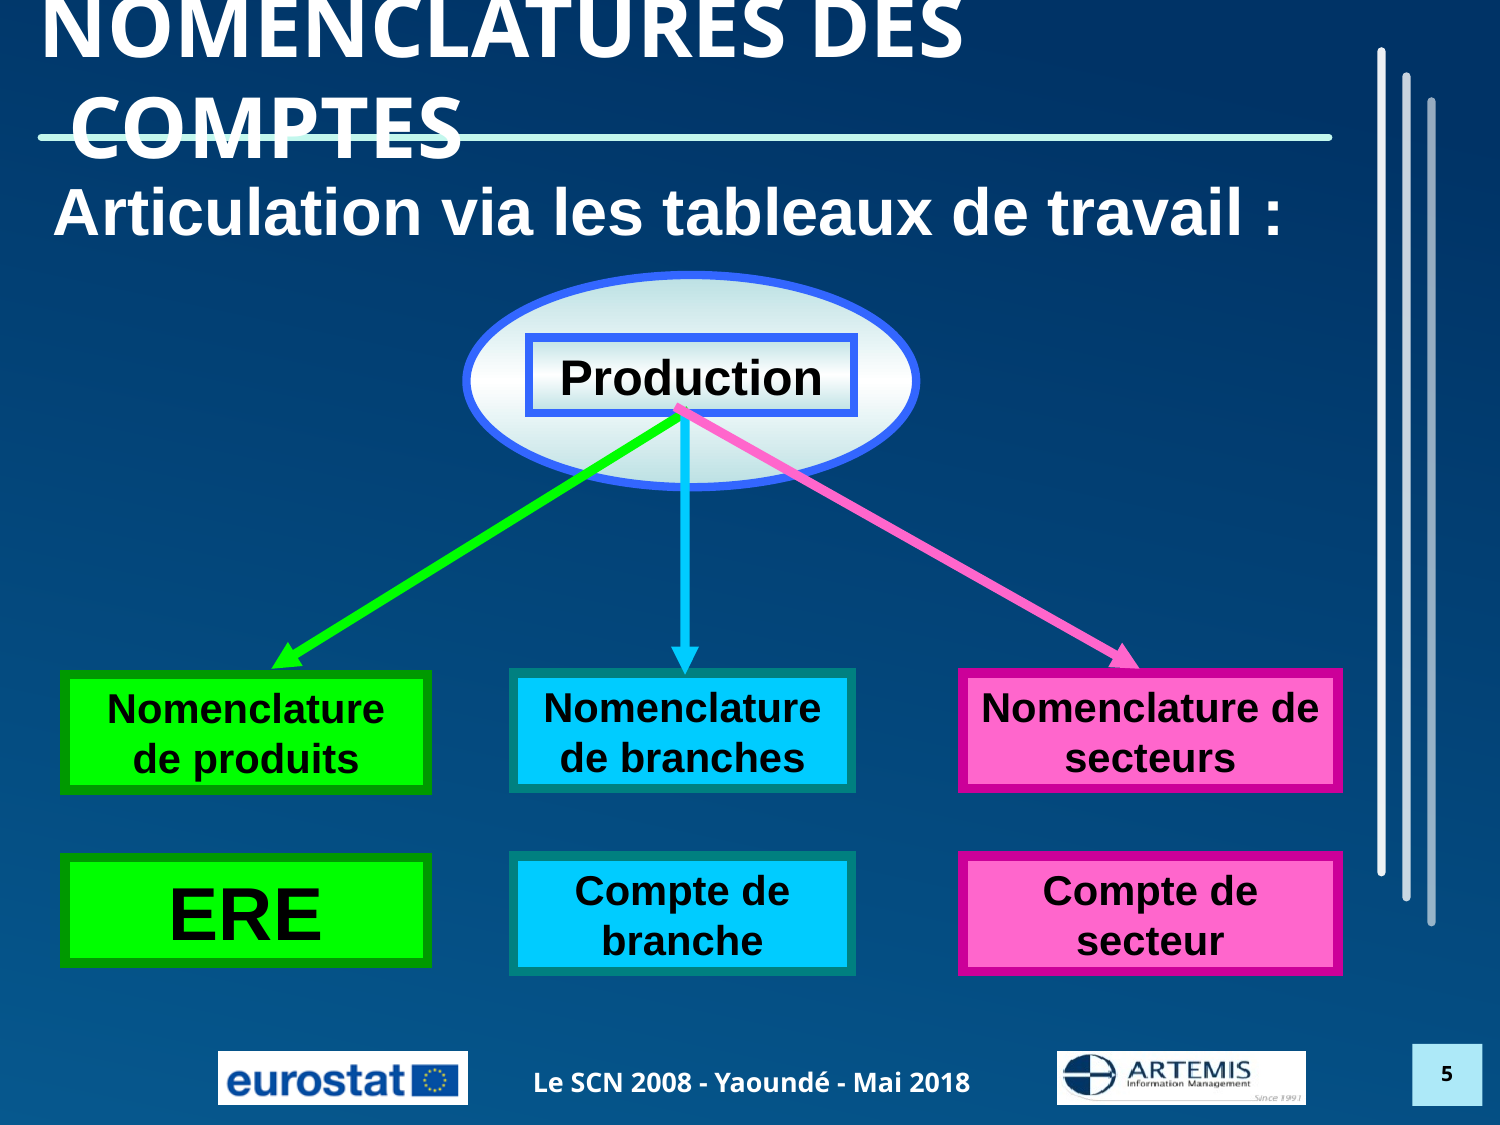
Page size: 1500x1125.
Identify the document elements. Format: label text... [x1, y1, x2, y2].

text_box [64, 412, 678, 965]
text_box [466, 274, 917, 412]
slide_number 5 [1412, 1043, 1483, 1106]
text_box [513, 418, 678, 972]
picture [218, 1051, 468, 1105]
text_box Articulation via les tableaux de travail : [49, 160, 1320, 257]
picture [1057, 1051, 1306, 1105]
title nomenclatures des comptes [23, 0, 1376, 149]
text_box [678, 408, 1339, 972]
